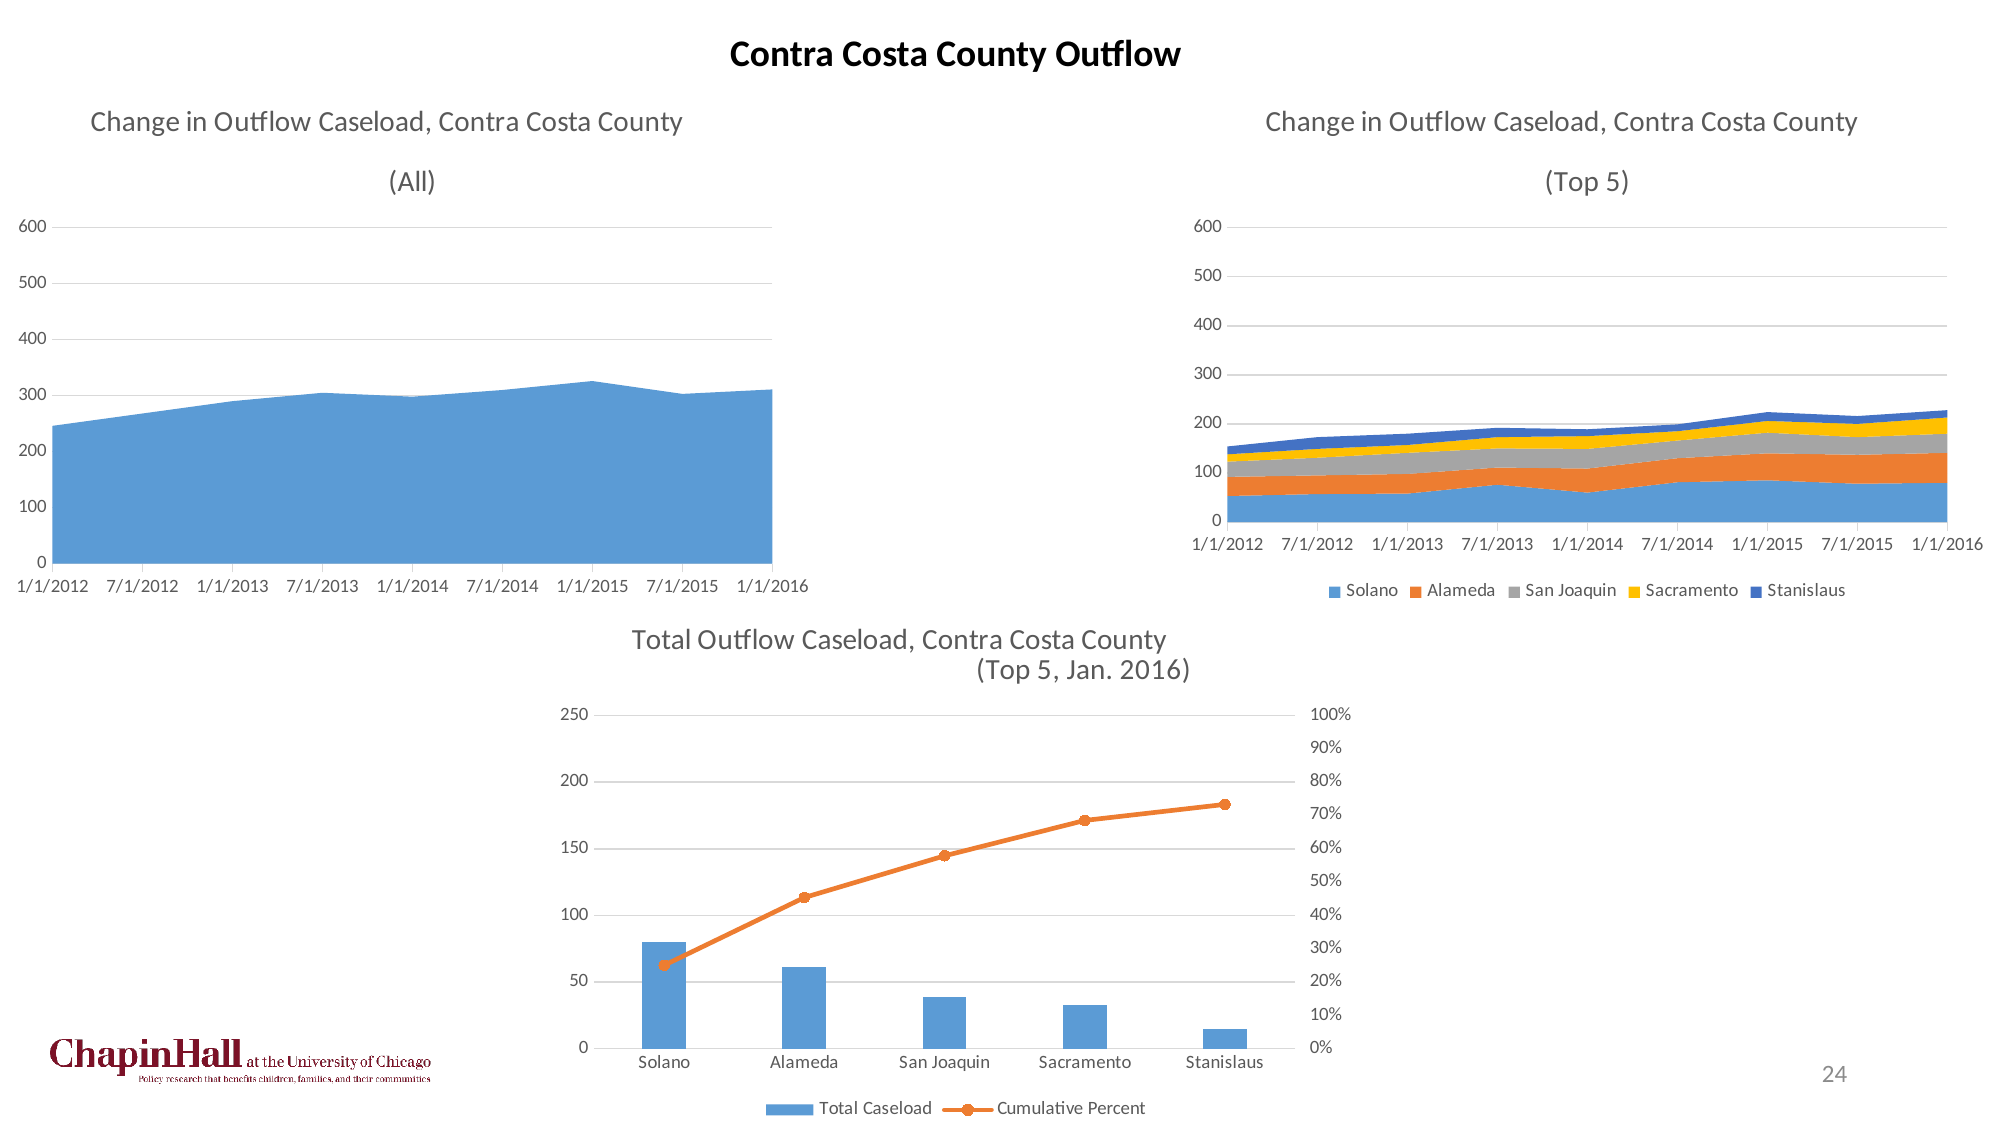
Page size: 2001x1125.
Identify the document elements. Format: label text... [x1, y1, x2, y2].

chart [0, 82, 2000, 1125]
slide_number 24 [1412, 1042, 1863, 1103]
picture [42, 1030, 441, 1088]
text_box Contra Costa County Outflow [532, 22, 1380, 82]
